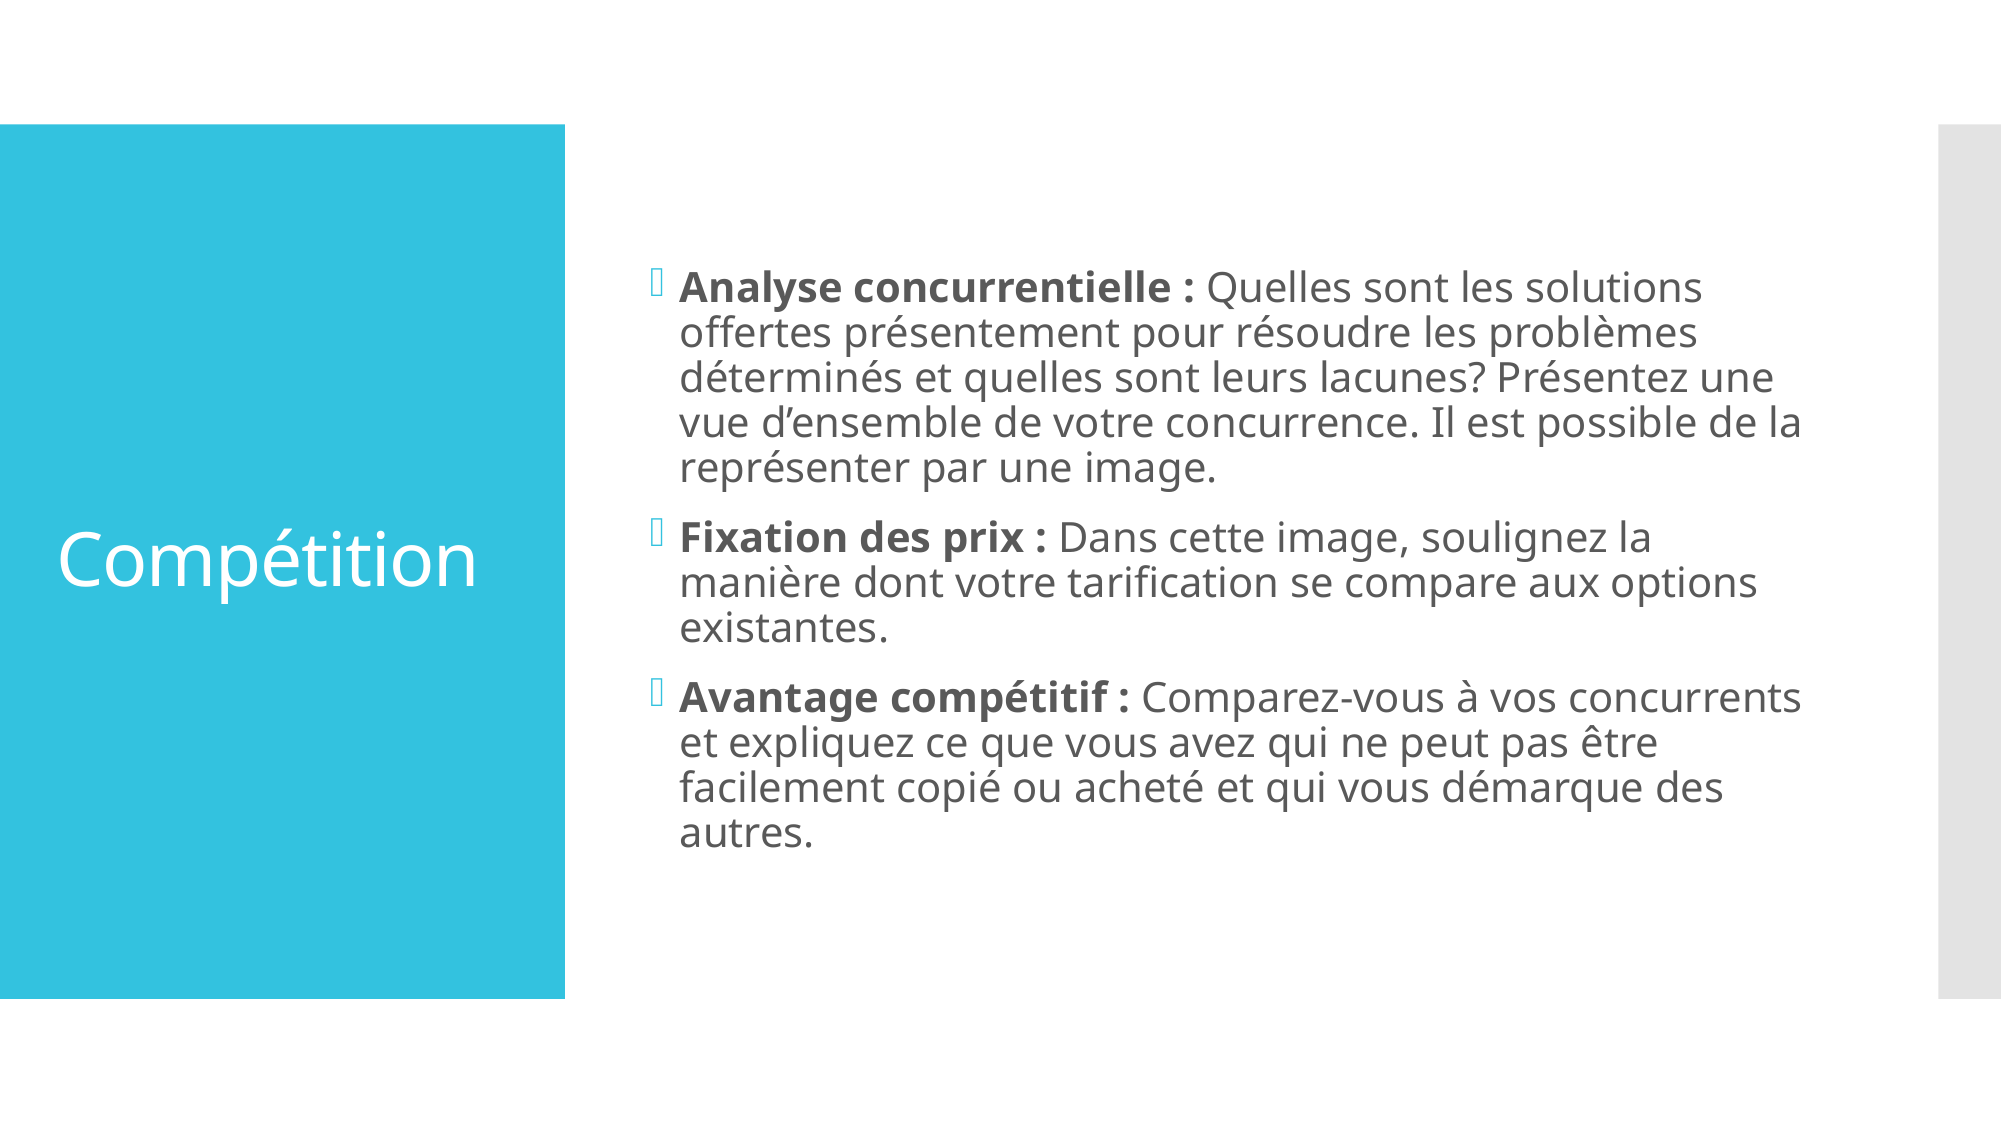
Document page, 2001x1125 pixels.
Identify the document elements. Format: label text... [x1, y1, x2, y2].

title Compétition [41, 184, 525, 940]
list Analyse concurrentielle : Quelles sont les solutions offertes présentement pour résoudre les problèmes déterminés et quelles sont leurs lacunes? Présentez une vue d’ensemble de votre concurrence. Il est possible de la représenter par une image. Fixation des prix : Dans cette image, soulignez la manière dont votre tarification se compare aux options existantes. Avantage compétitif : Comparez-vous à vos concurrents et expliquez ce que vous avez qui ne peut pas être facilement copié ou acheté et qui vous démarque des autres. [634, 141, 1835, 982]
